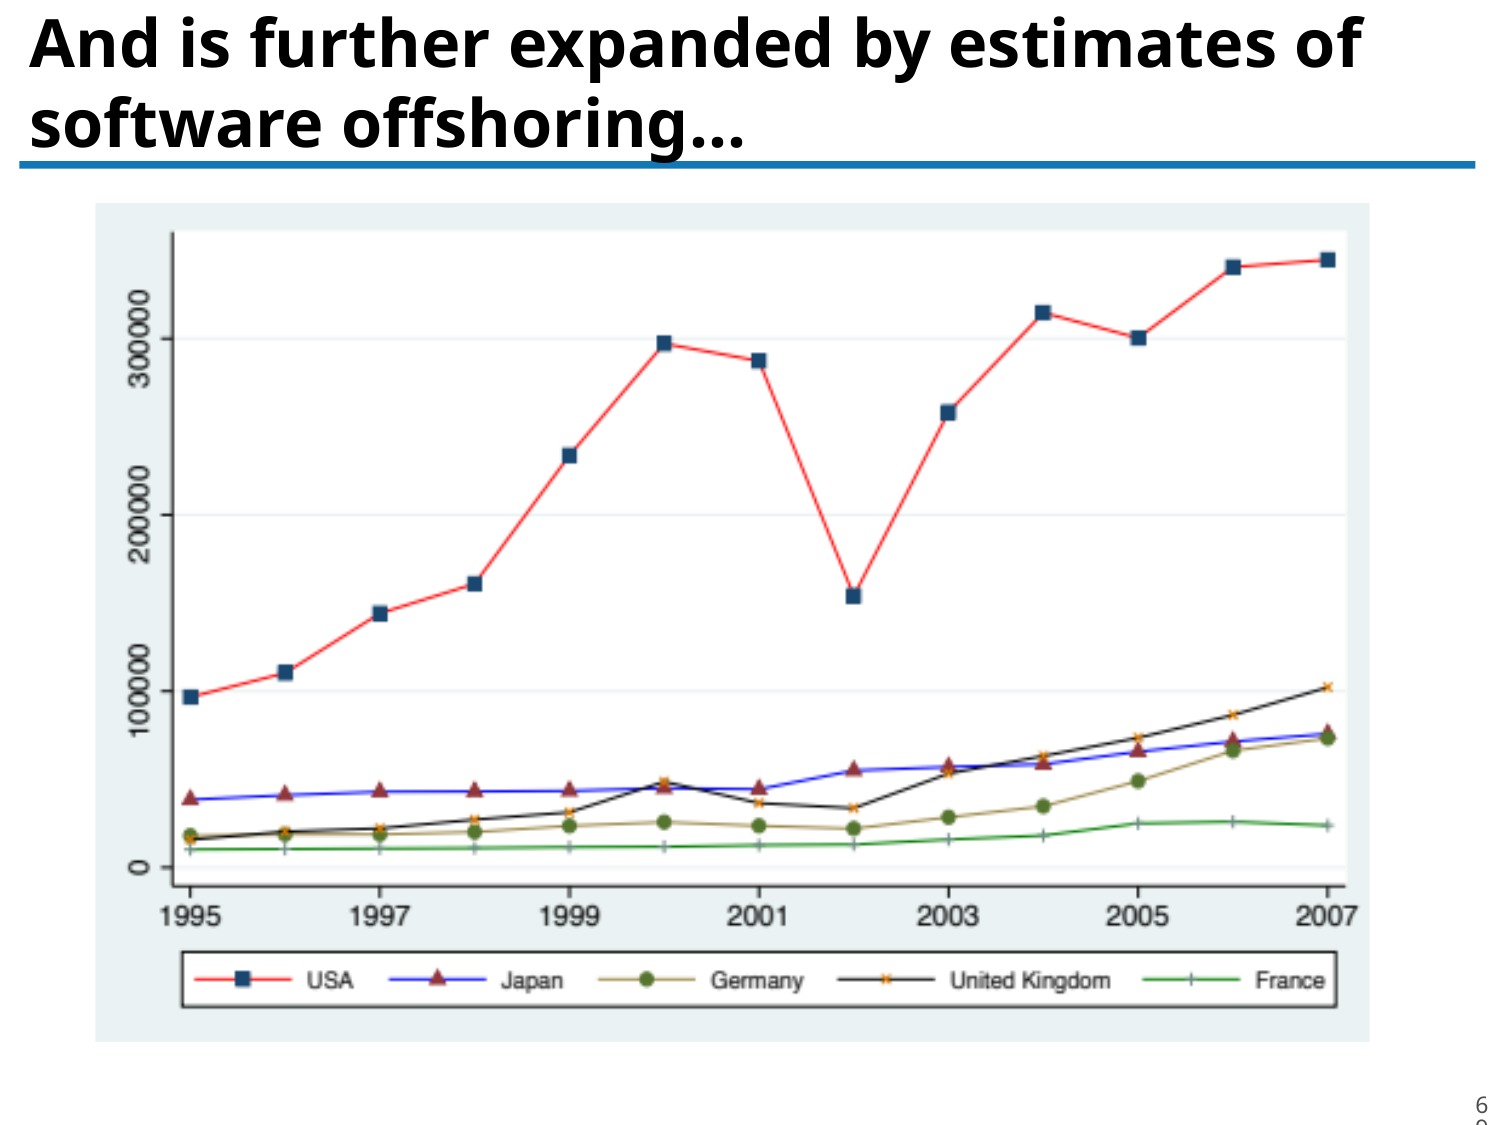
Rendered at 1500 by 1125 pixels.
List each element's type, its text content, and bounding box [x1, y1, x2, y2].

text_box [19, 161, 1476, 169]
title And is further expanded by estimates of software offshoring… [29, 29, 1471, 132]
picture [95, 202, 1370, 1042]
slide_number 69 [1464, 1085, 1500, 1125]
